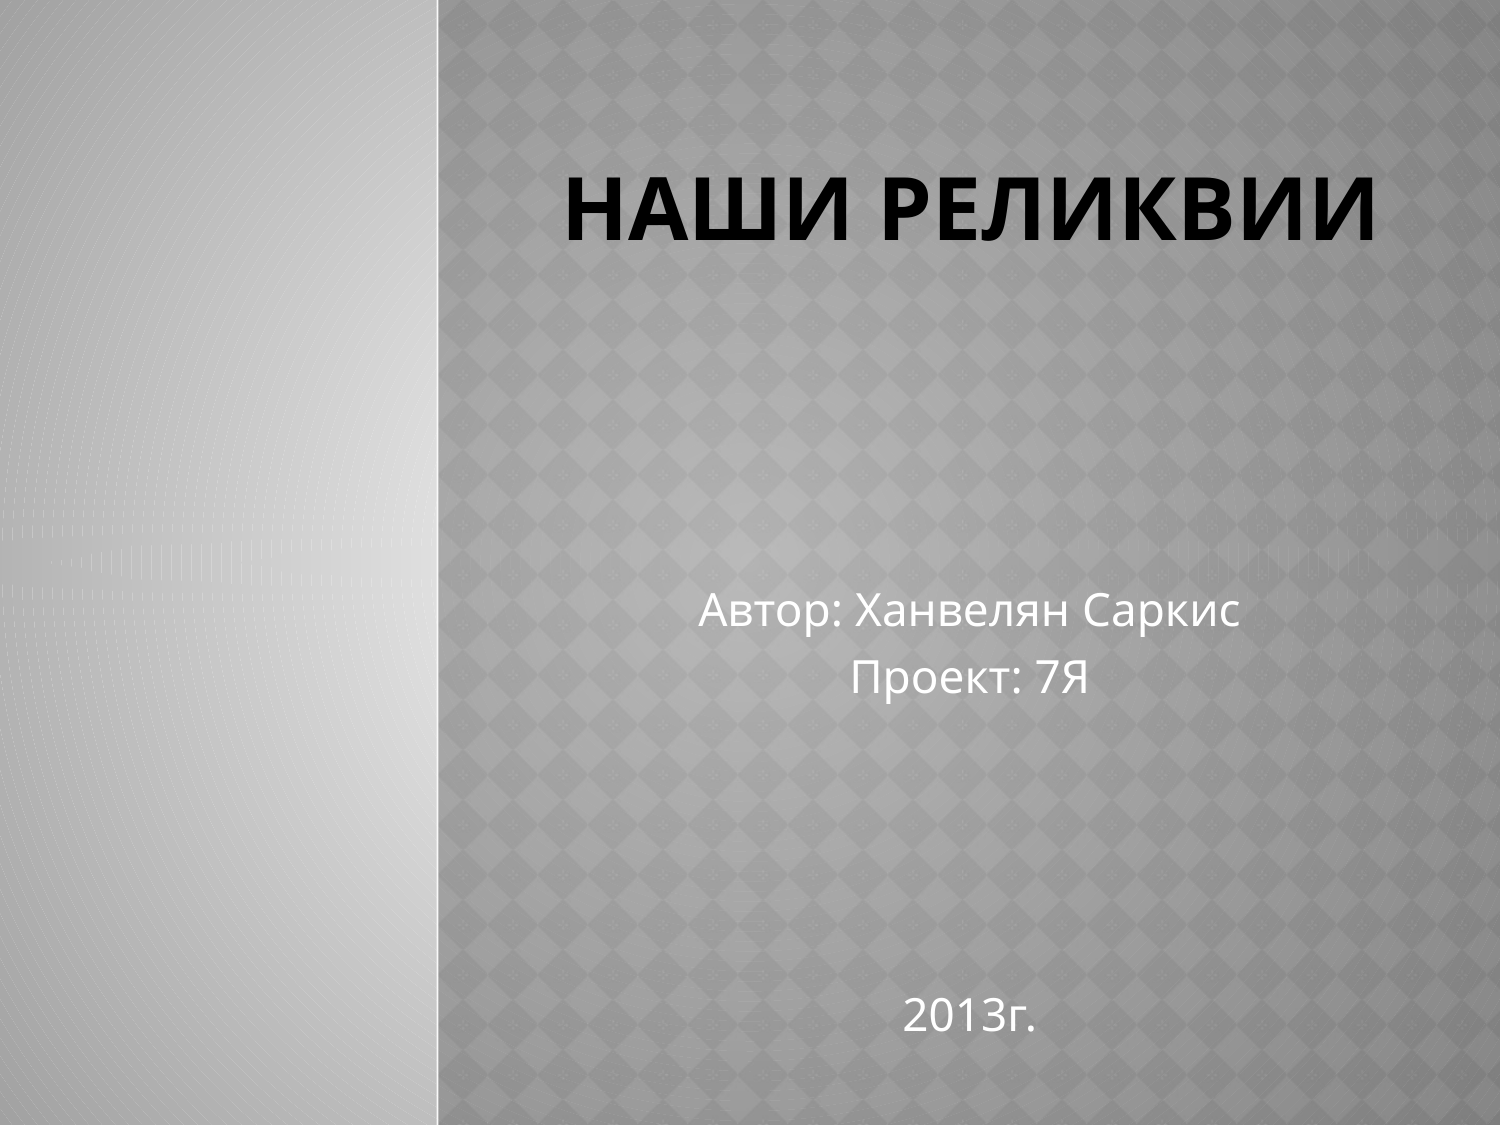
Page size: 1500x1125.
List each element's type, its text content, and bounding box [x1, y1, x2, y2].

title Наши реликвии [552, 87, 1390, 258]
subtitle Автор: Ханвелян Саркис Проект: 7Я 2013г. [550, 580, 1390, 1067]
